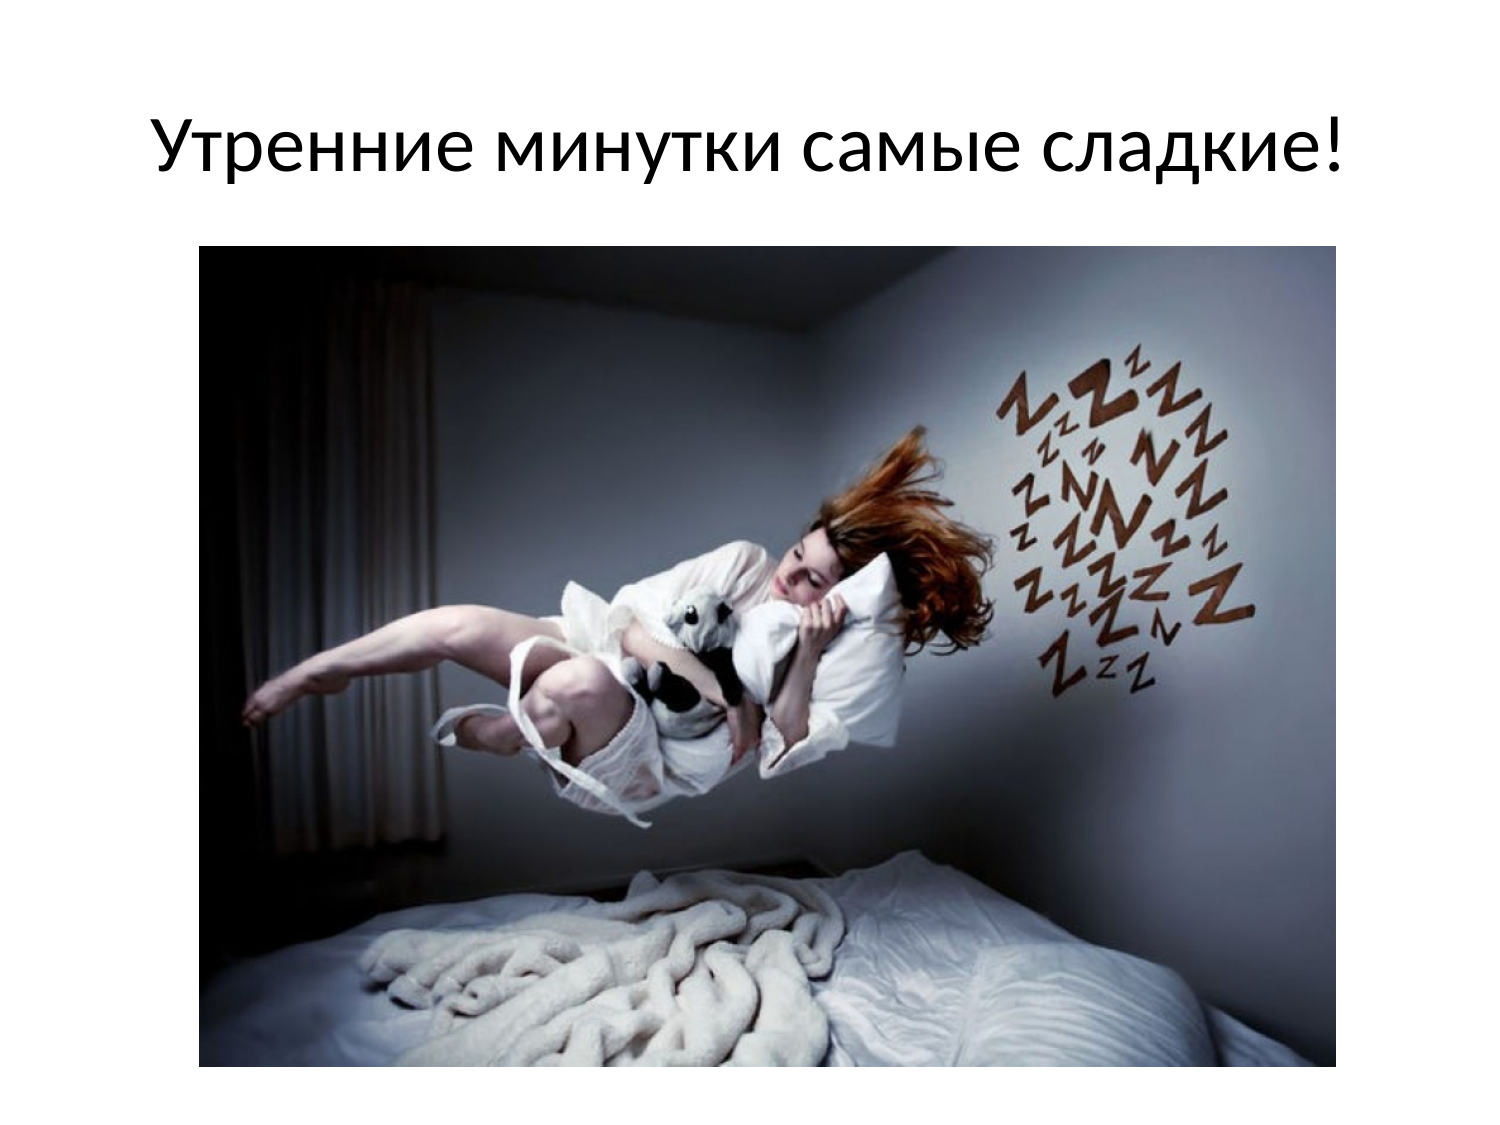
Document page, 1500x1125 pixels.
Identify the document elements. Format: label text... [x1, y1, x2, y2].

title Утренние минутки самые сладкие! [75, 45, 1425, 233]
picture [198, 246, 1337, 1067]
